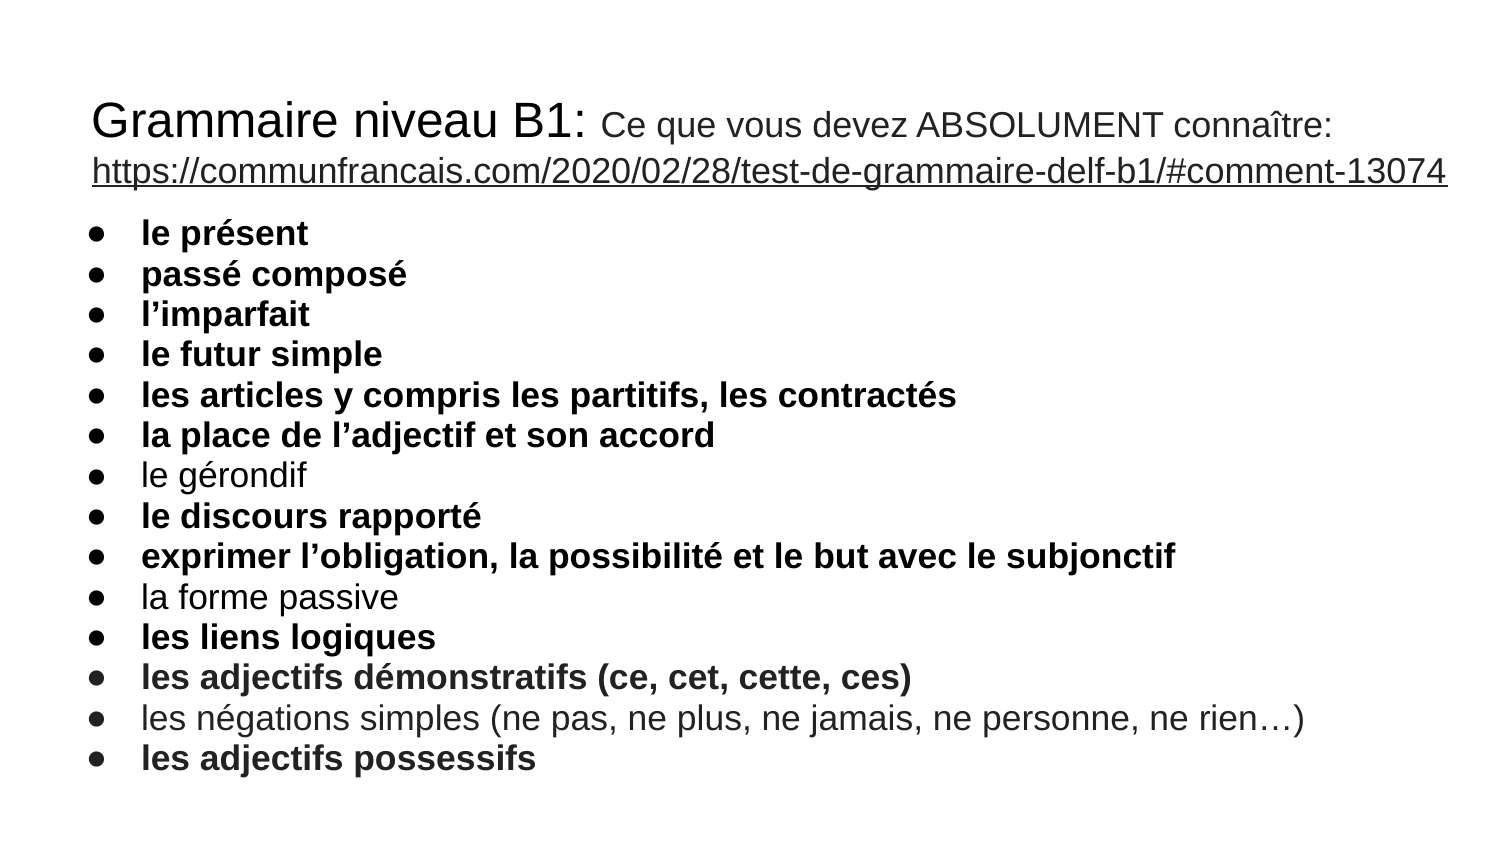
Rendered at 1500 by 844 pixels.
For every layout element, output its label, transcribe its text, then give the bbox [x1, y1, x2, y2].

title Grammaire niveau B1: Ce que vous devez ABSOLUMENT connaître: https://communfrancais.com/2020/02/28/test-de-grammaire-delf-b1/#comment-13074 [76, 72, 1475, 219]
list le présent passé composé l’imparfait le futur simple les articles y compris les partitifs, les contractés la place de l’adjectif et son accord le gérondif le discours rapporté exprimer l’obligation, la possibilité et le but avec le subjonctif la forme passive les liens logiques les adjectifs démonstratifs (ce, cet, cette, ces) les négations simples (ne pas, ne plus, ne jamais, ne personne, ne rien…) les adjectifs possessifs [51, 198, 1449, 816]
